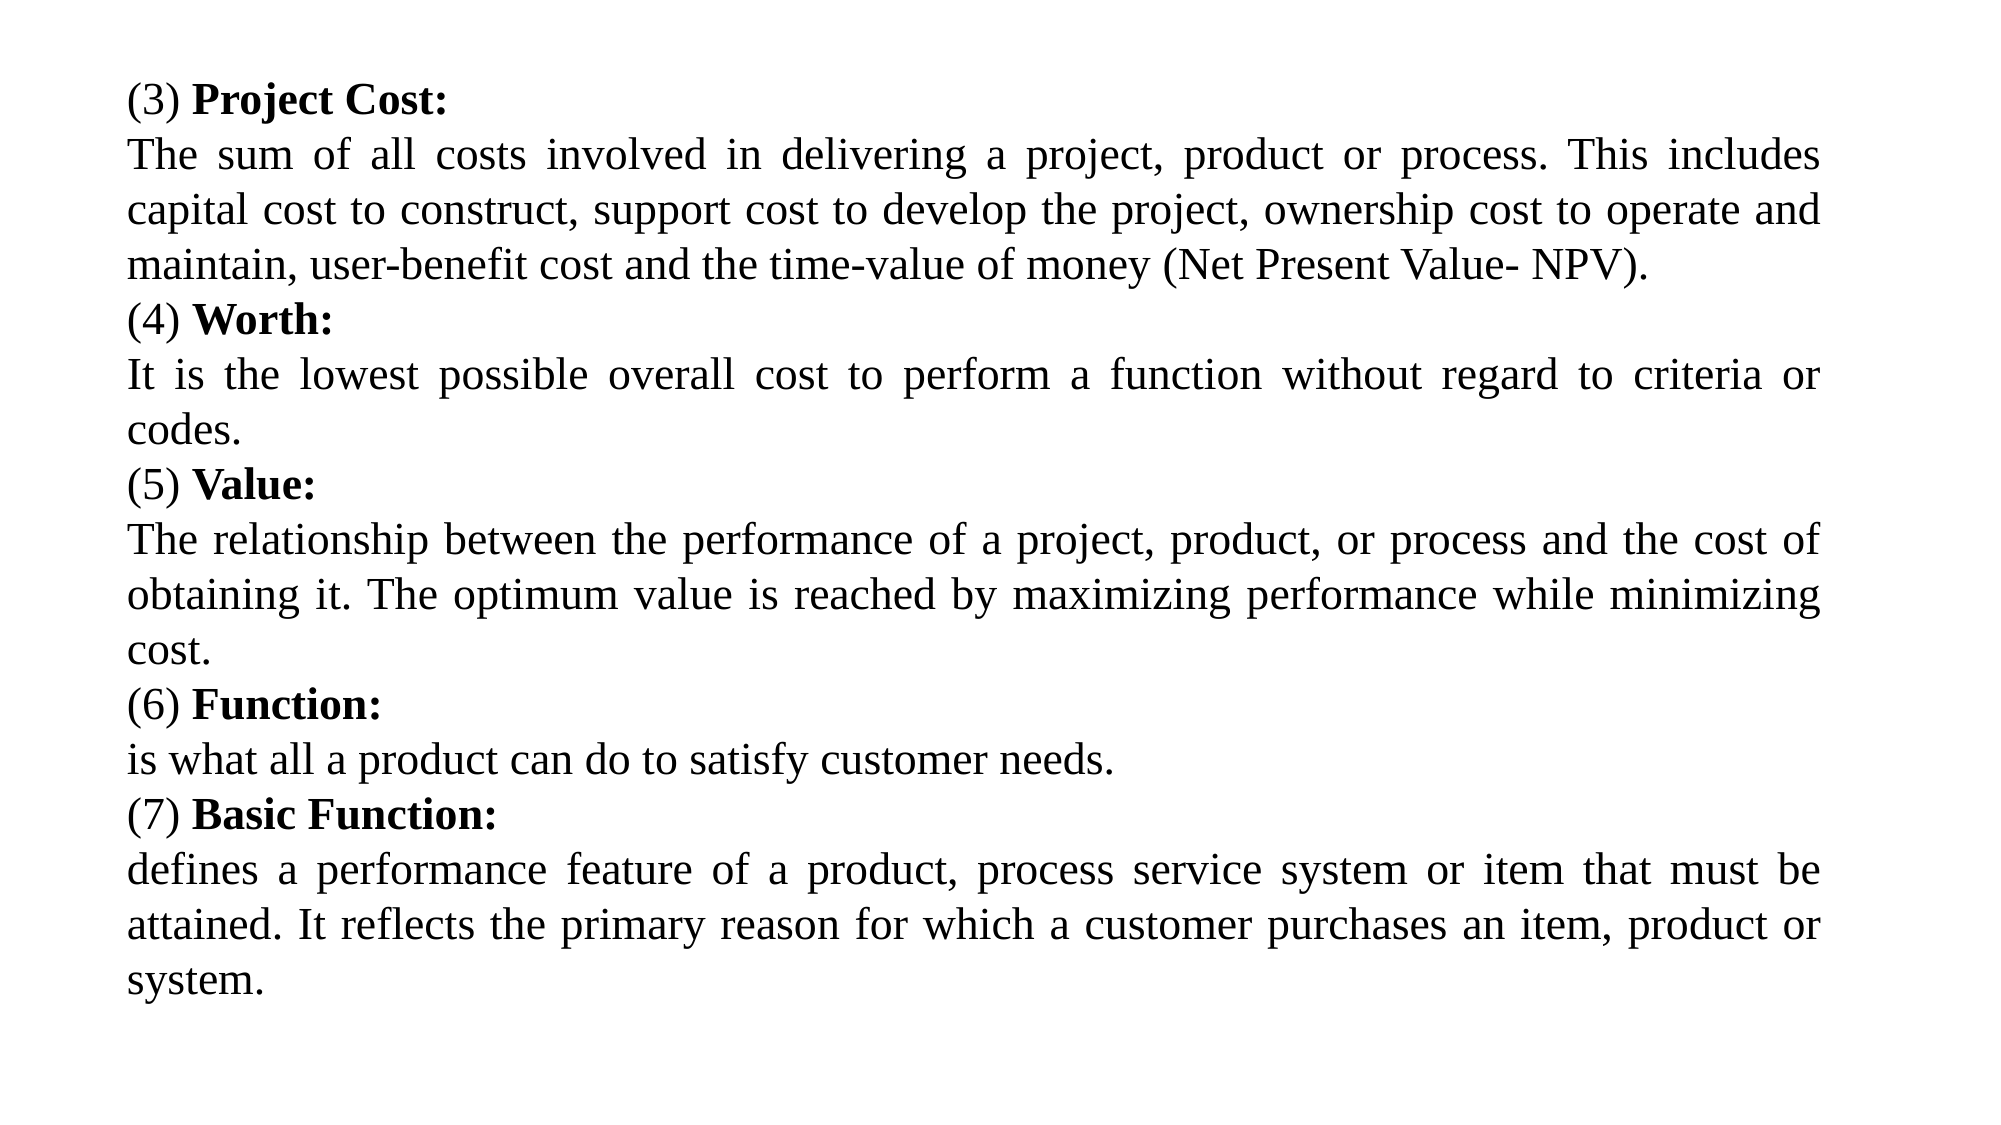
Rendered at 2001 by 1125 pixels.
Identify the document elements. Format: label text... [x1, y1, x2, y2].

text_box (3) Project Cost: The sum of all costs involved in delivering a project, product or process. This includes capital cost to construct, support cost to develop the project, ownership cost to operate and maintain, user-benefit cost and the time-value of money (Net Present Value- NPV). (4) Worth: It is the lowest possible overall cost to perform a function without regard to criteria or codes. (5) Value: The relationship between the performance of a project, product, or process and the cost of obtaining it. The optimum value is reached by maximizing performance while minimizing cost. (6) Function: is what all a product can do to satisfy customer needs. (7) Basic Function: defines a performance feature of a product, process service system or item that must be attained. It reflects the primary reason for which a customer purchases an item, product or system. [112, 61, 1837, 1064]
